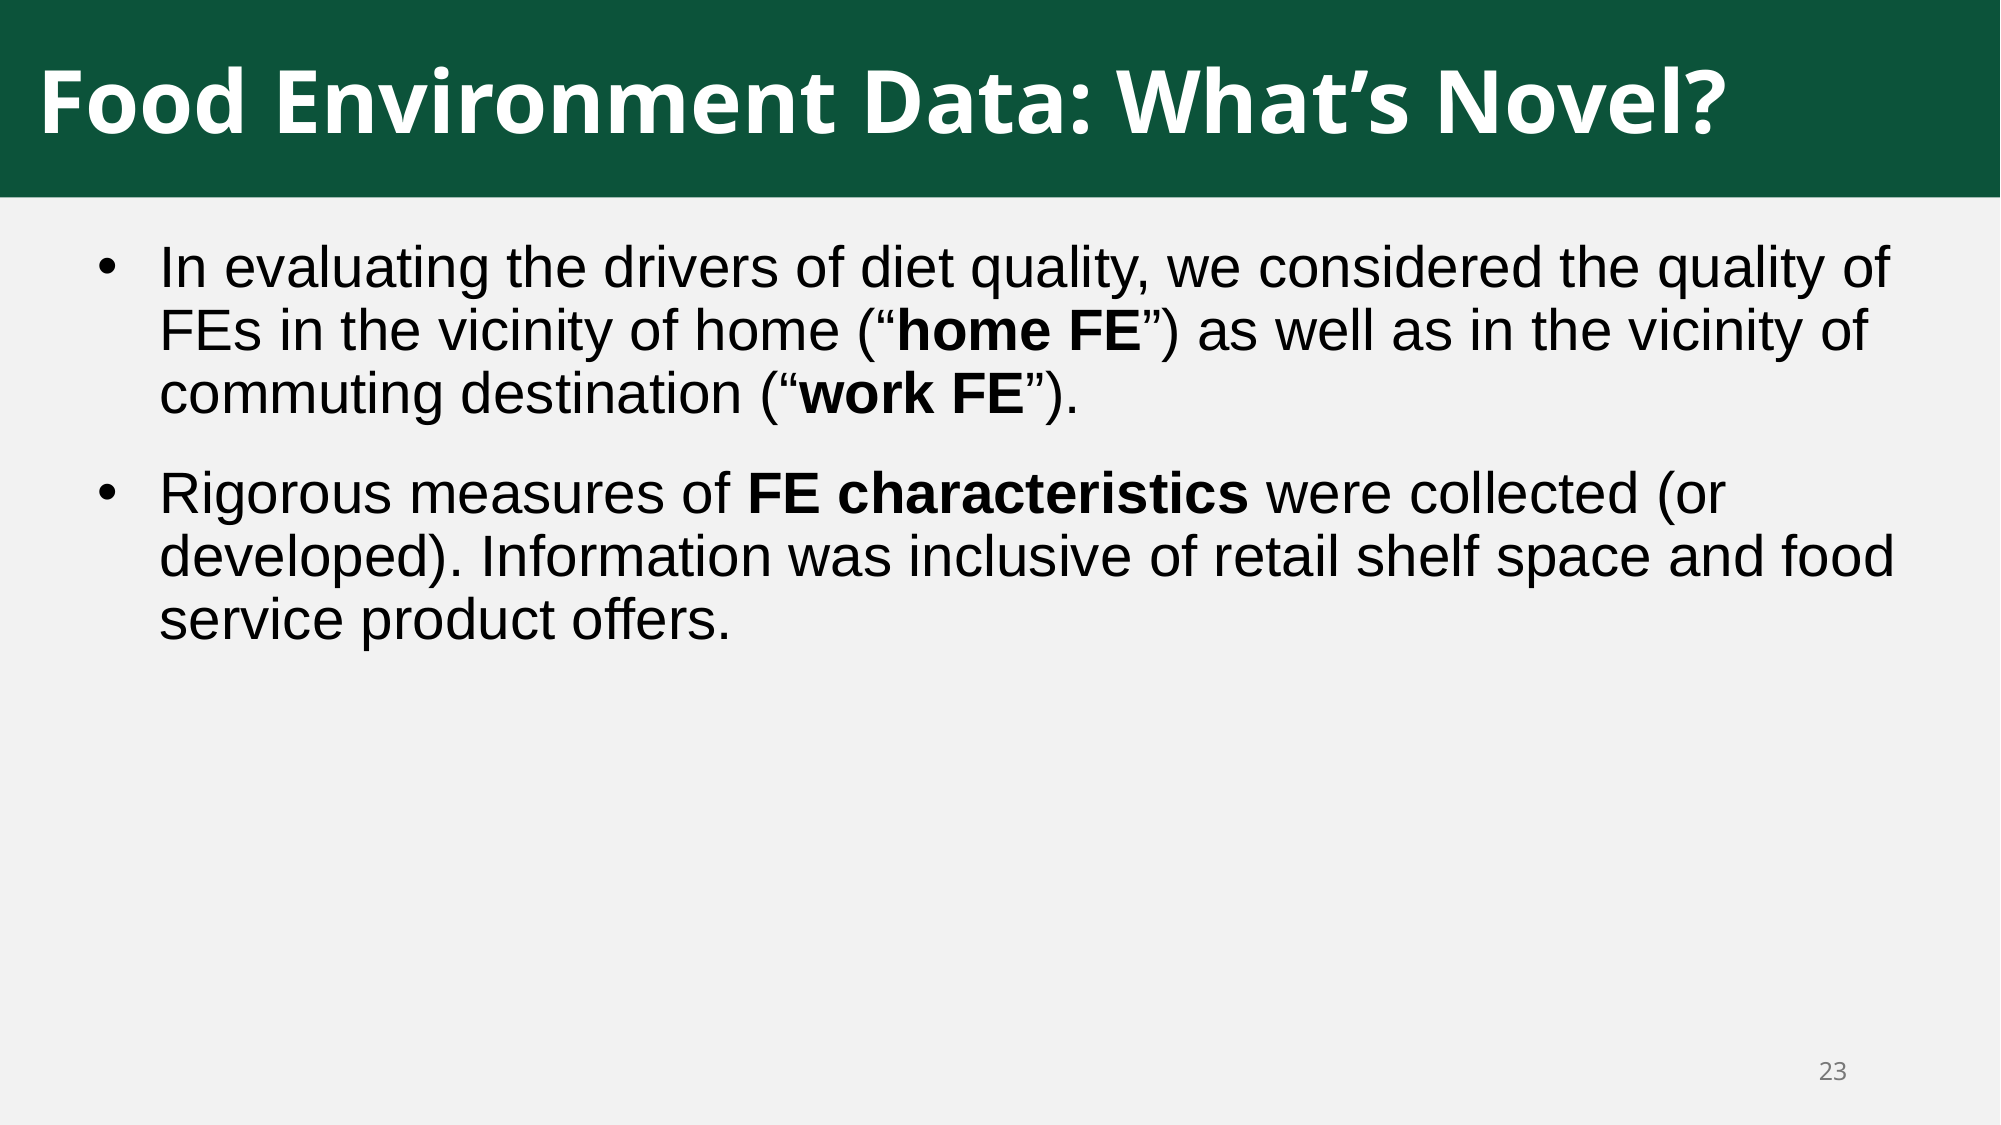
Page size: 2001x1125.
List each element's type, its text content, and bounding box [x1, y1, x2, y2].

slide_number 23 [1412, 1042, 1863, 1103]
text_box Food Environment Data: What’s Novel? [0, 0, 2000, 199]
list In evaluating the drivers of diet quality, we considered the quality of FEs in the vicinity of home (“home FE”) as well as in the vicinity of commuting destination (“work FE”). Rigorous measures of FE characteristics were collected (or developed). Information was inclusive of retail shelf space and food service product offers. [82, 229, 1971, 1103]
